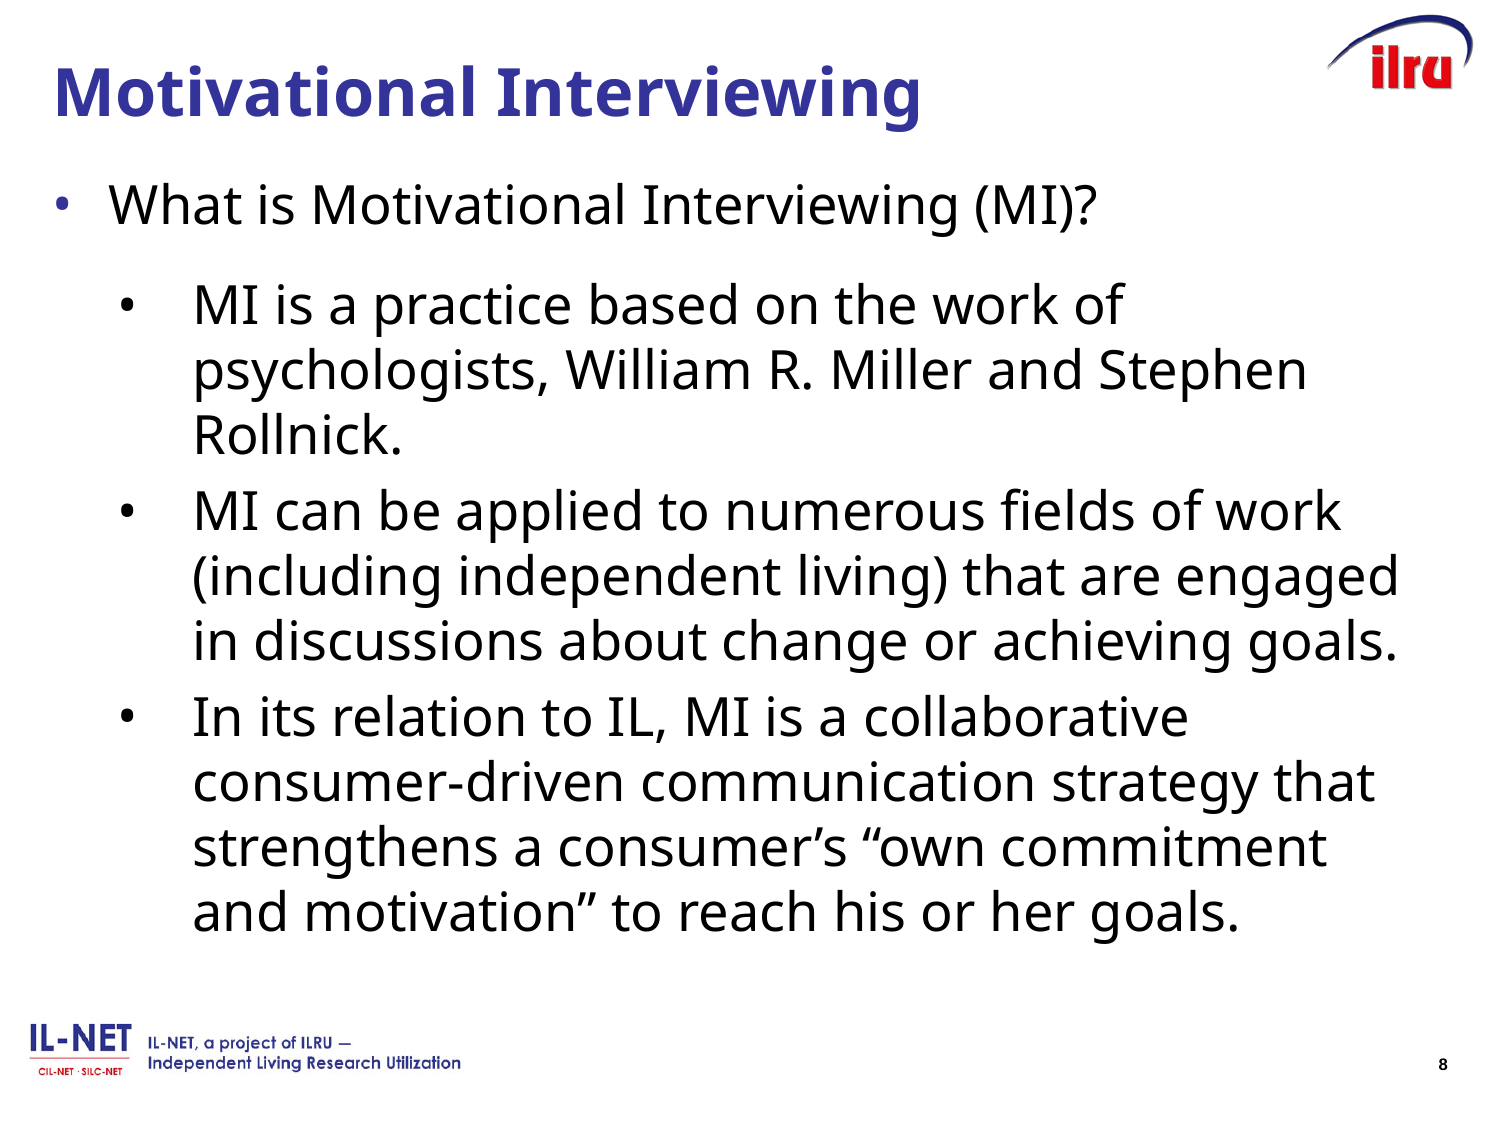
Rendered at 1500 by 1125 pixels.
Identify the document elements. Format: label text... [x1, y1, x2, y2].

picture [12, 1005, 478, 1092]
list What is Motivational Interviewing (MI)? MI is a practice based on the work of psychologists, William R. Miller and Stephen Rollnick. MI can be applied to numerous fields of work (including independent living) that are engaged in discussions about change or achieving goals. In its relation to IL, MI is a collaborative consumer-driven communication strategy that strengthens a consumer’s “own commitment and motivation” to reach his or her goals. [37, 162, 1438, 1025]
title Motivational Interviewing [37, 24, 1300, 155]
picture [1325, 12, 1488, 90]
